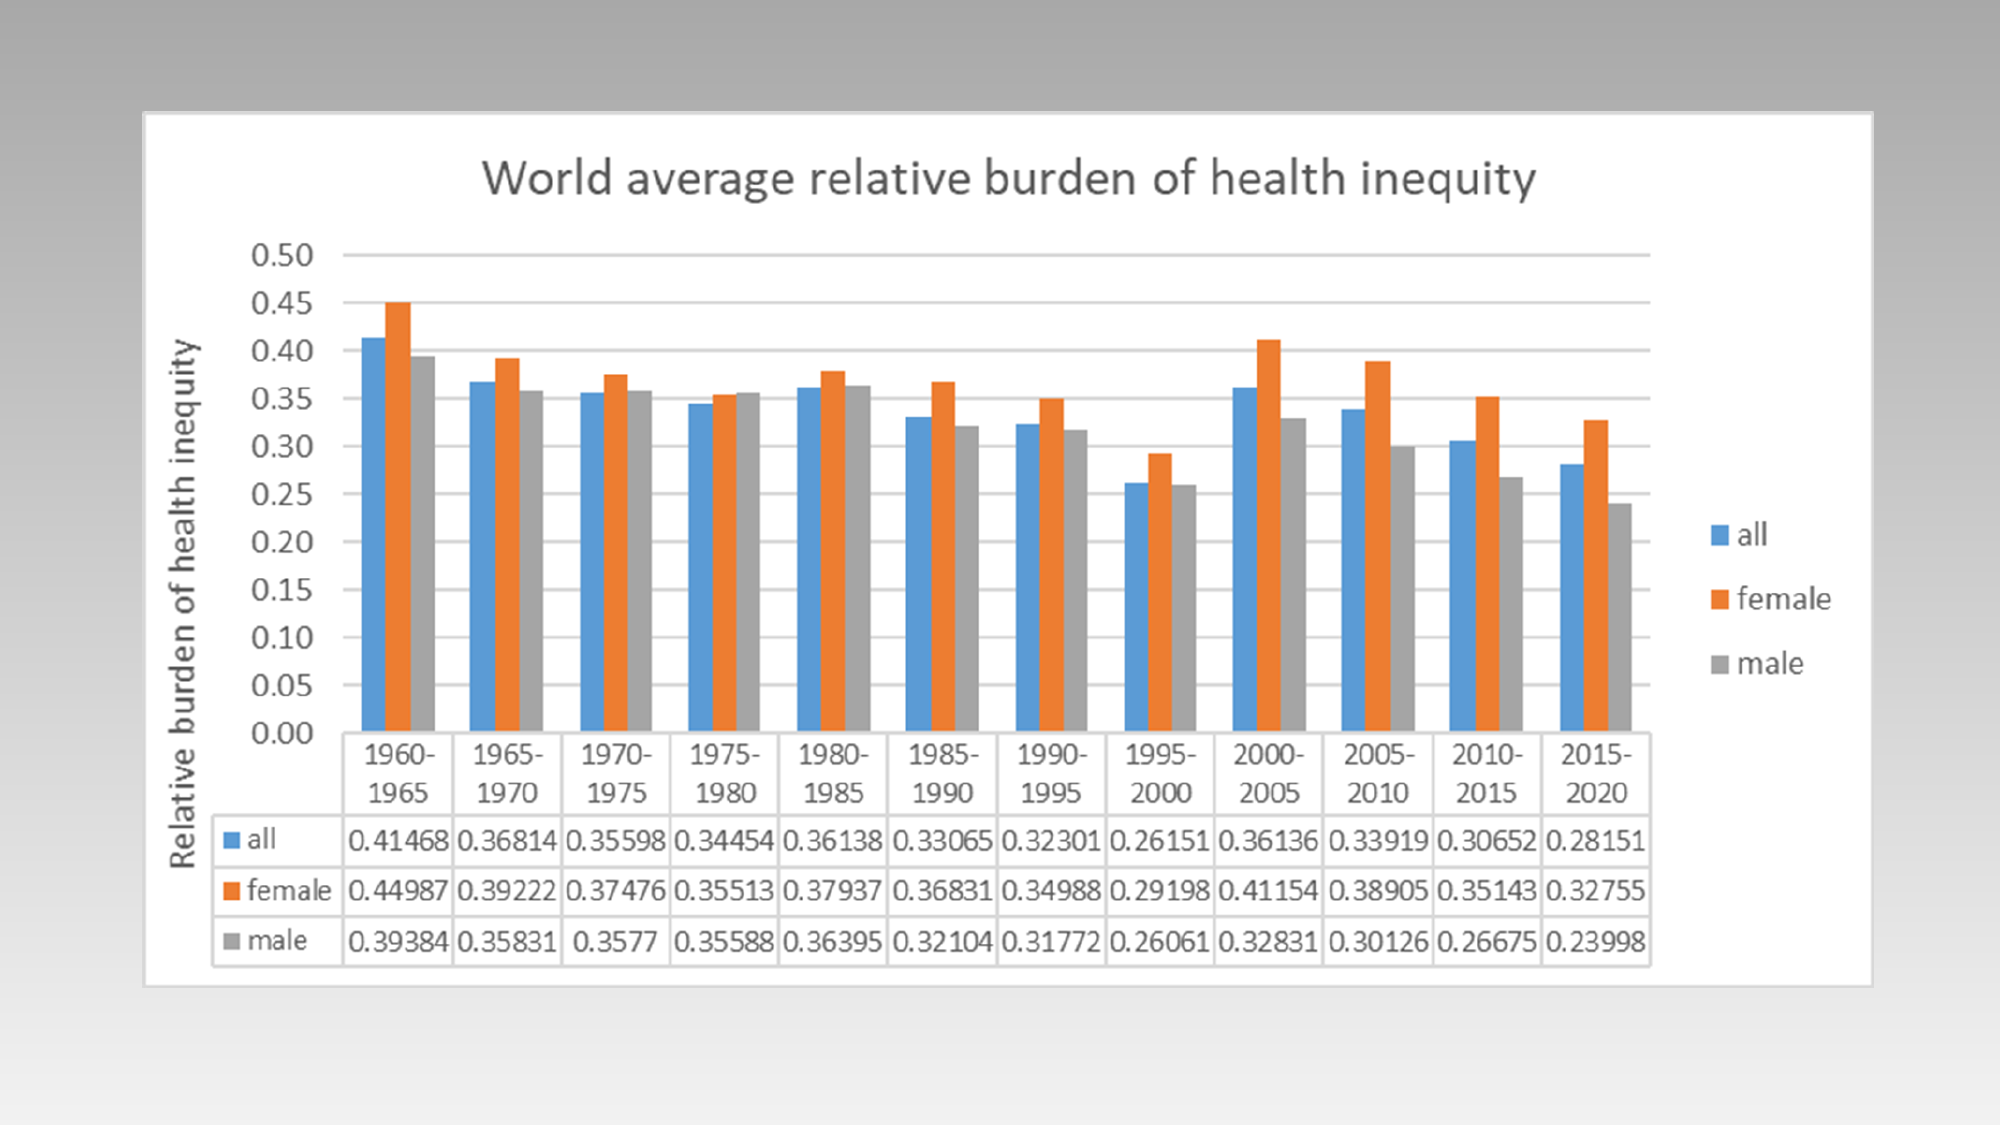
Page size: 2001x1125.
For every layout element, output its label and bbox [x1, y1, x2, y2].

picture [142, 111, 1874, 988]
